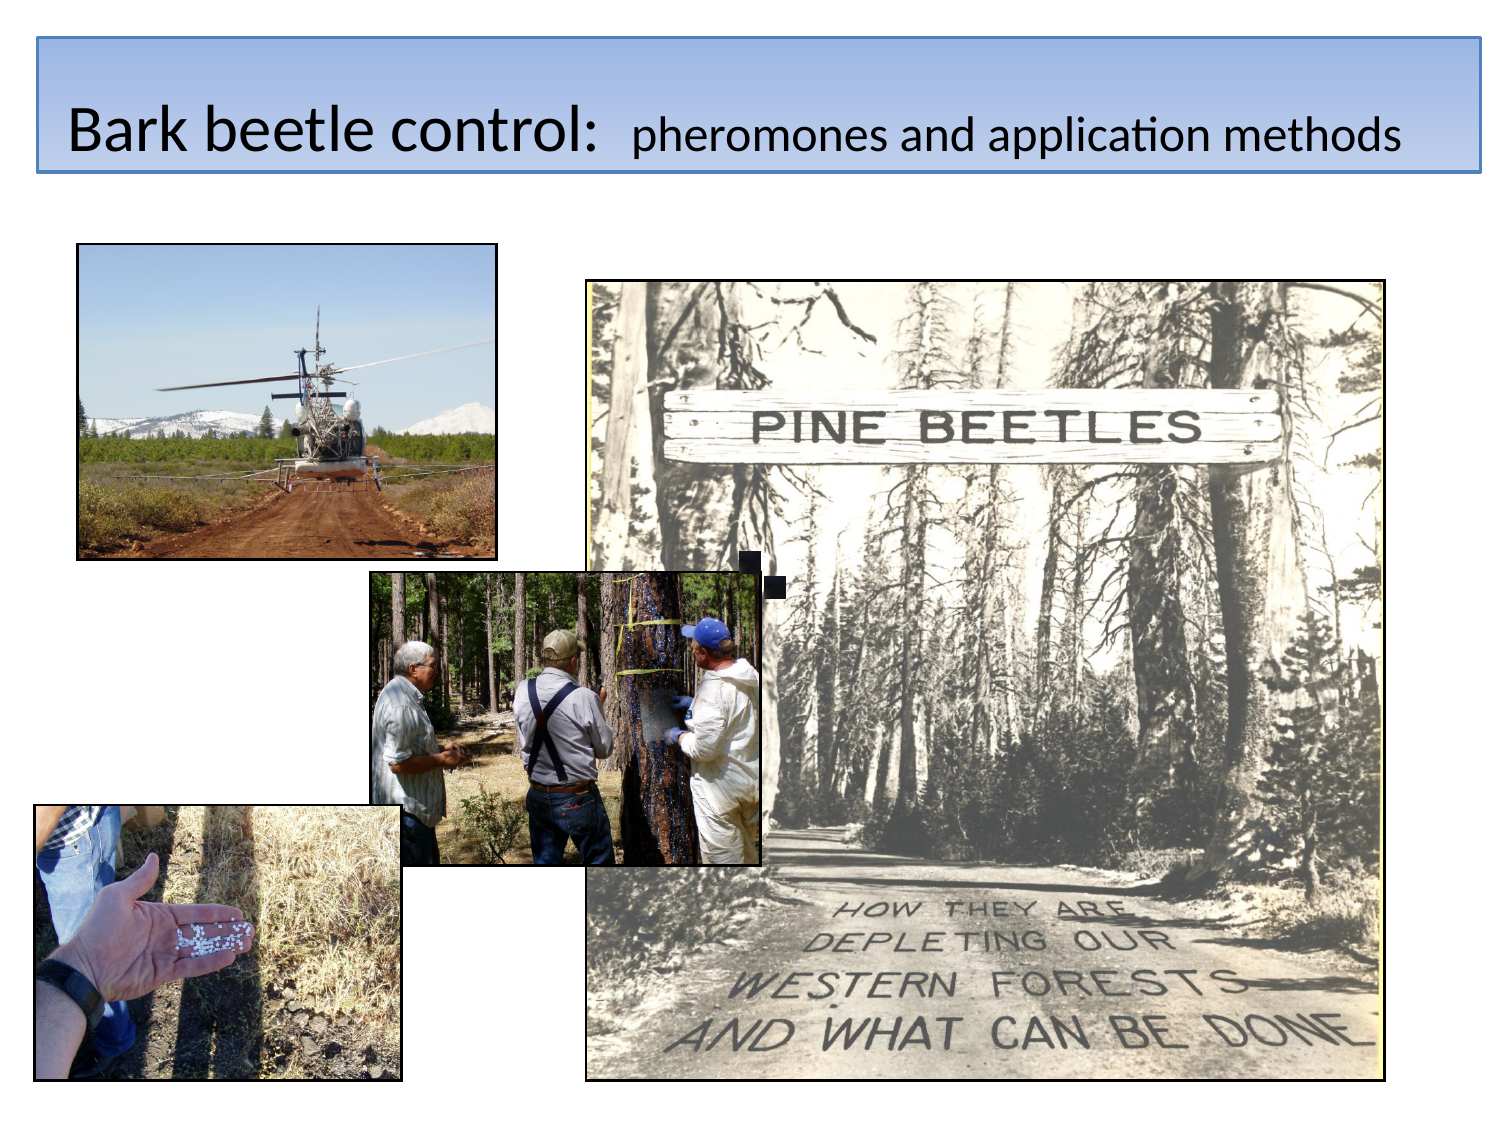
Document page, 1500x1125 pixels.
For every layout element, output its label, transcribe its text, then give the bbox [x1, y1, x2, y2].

text_box Bark beetle control: pheromones and application methods [37, 37, 1481, 173]
picture [35, 281, 1384, 1080]
picture [78, 245, 496, 559]
